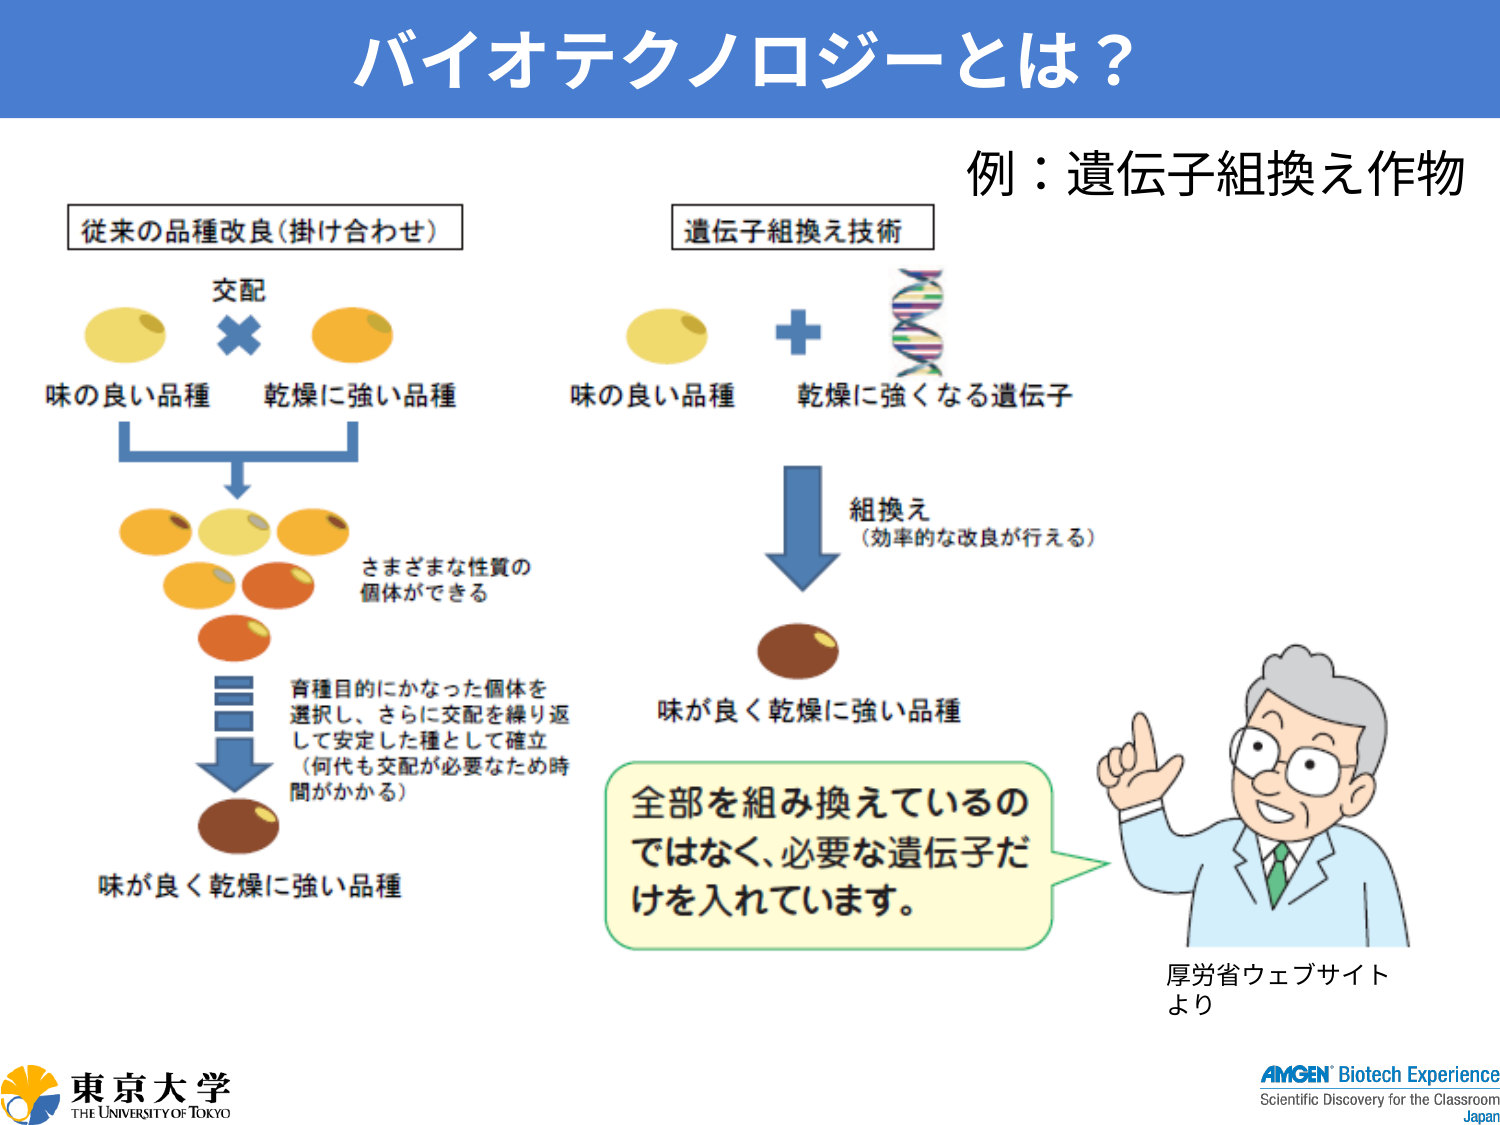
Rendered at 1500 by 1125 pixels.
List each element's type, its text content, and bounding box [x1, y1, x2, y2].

picture [29, 186, 1436, 953]
picture [1260, 1065, 1500, 1125]
text_box 厚労省ウェブサイトより [1151, 960, 1426, 1028]
picture [0, 1065, 230, 1125]
text_box 例：遺伝子組換え作物 [951, 134, 1500, 210]
title バイオテクノロジーとは？ [0, 0, 1500, 118]
